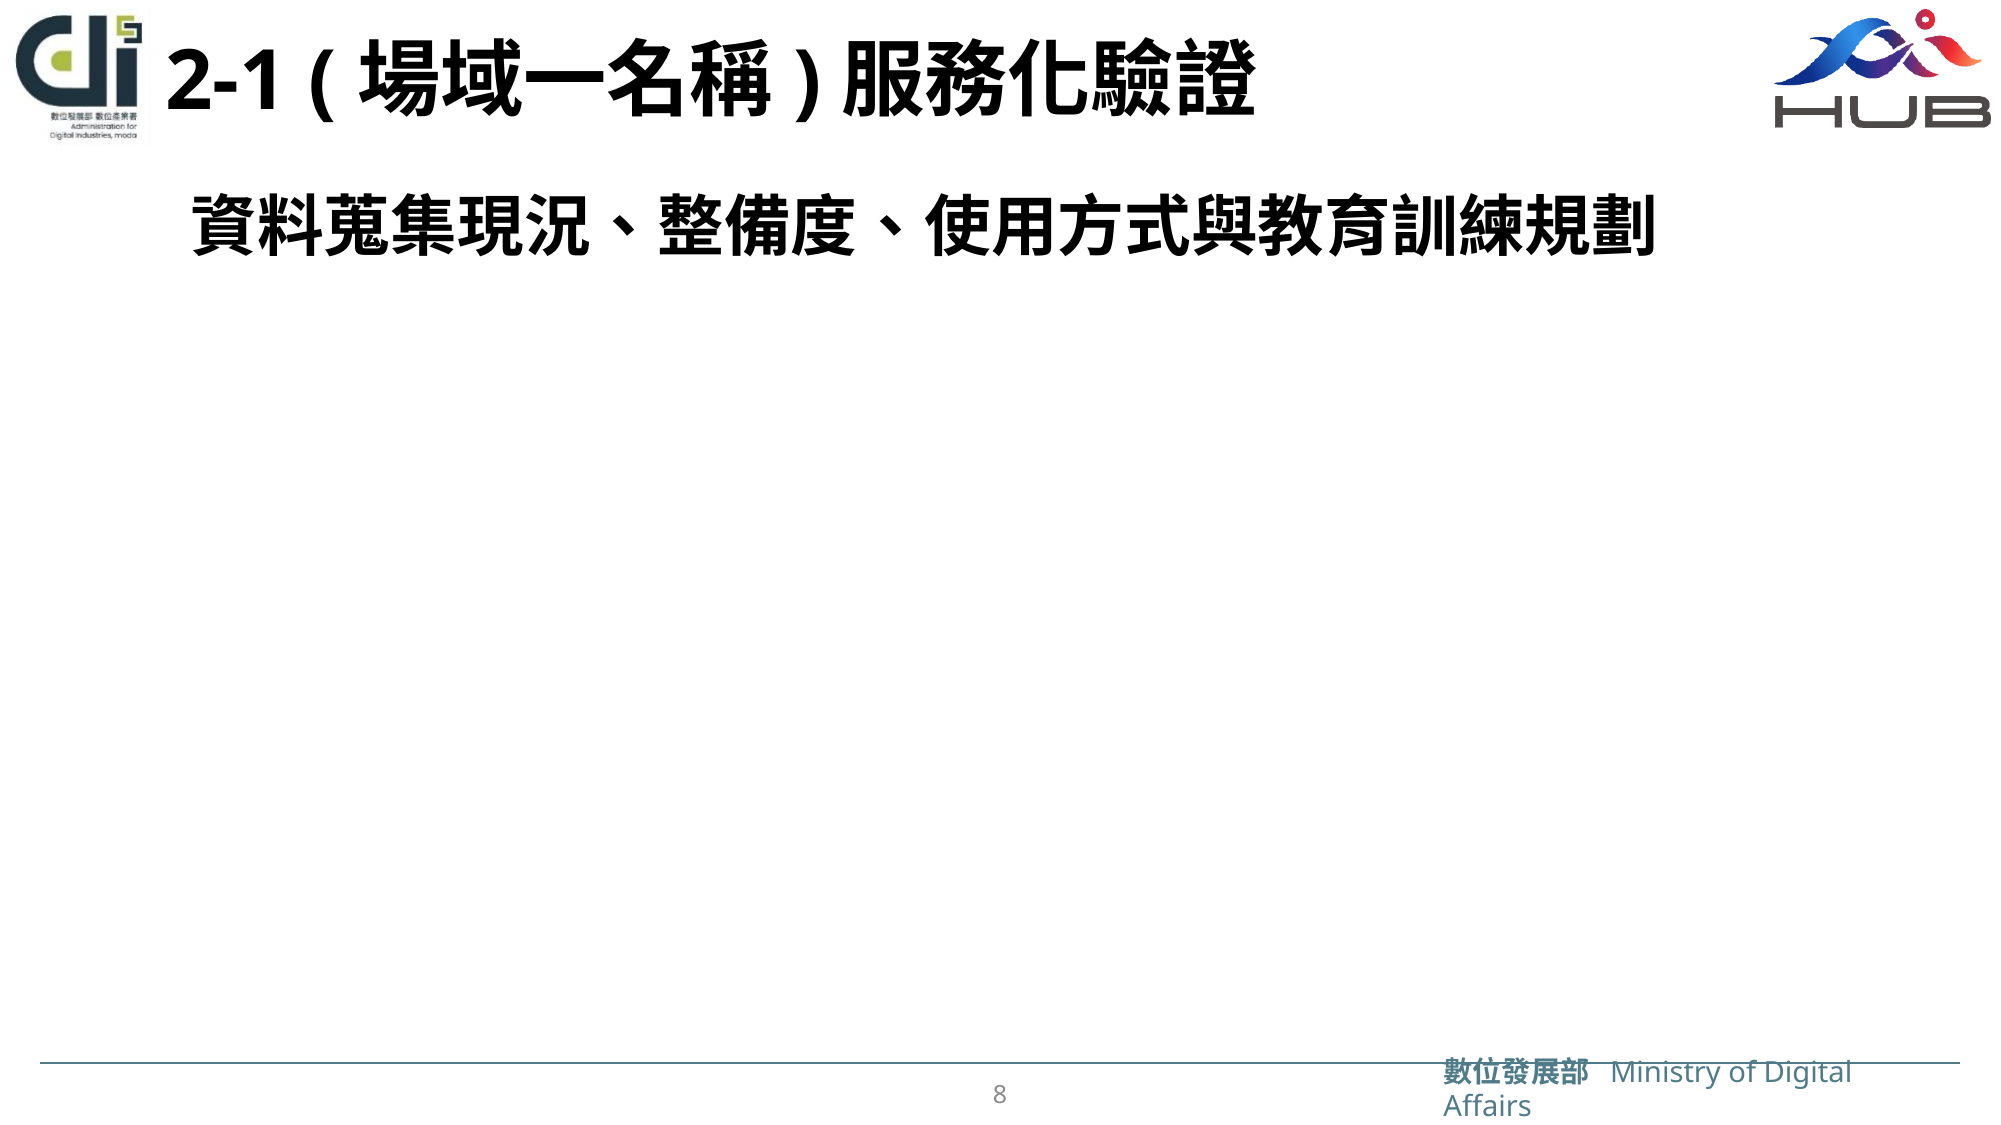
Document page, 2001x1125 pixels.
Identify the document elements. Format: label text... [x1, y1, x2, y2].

title 2-1 (場域一名稱)服務化驗證 [153, 8, 1943, 145]
slide_number 7 [852, 1080, 1148, 1111]
text_box 資料蒐集現況、整備度、使用方式與教育訓練規劃 [175, 176, 1674, 271]
picture [1943, 9, 1991, 128]
picture [8, 8, 151, 147]
